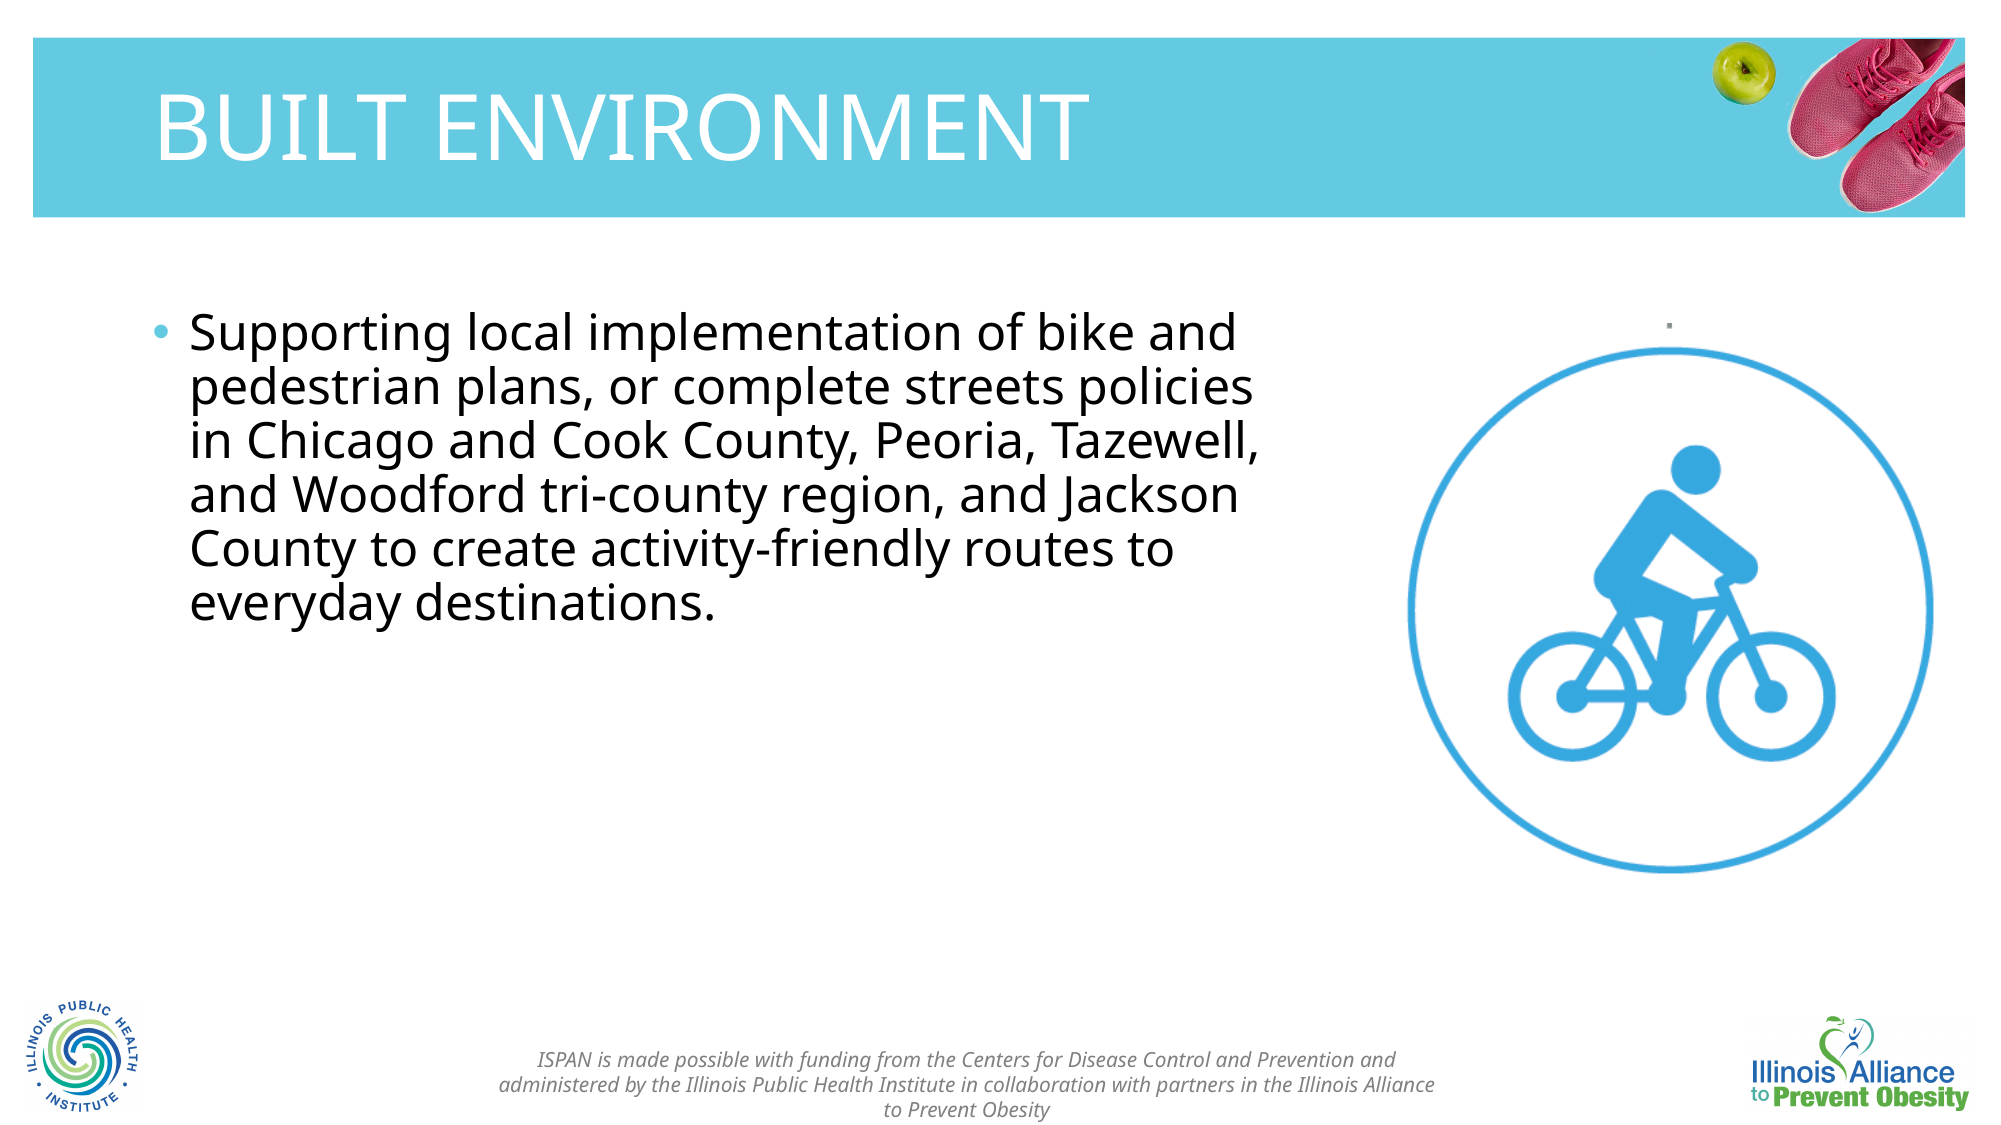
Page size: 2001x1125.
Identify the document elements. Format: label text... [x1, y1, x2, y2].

picture [1863, 39, 1965, 219]
list Supporting local implementation of bike and pedestrian plans, or complete streets policies in Chicago and Cook County, Peoria, Tazewell, and Woodford tri-county region, and Jackson County to create activity-friendly routes to everyday destinations. [137, 299, 1316, 1014]
picture [26, 1000, 138, 1112]
picture [1747, 1013, 1974, 1112]
picture [1384, 323, 1959, 874]
title BUILT ENVIRONMENT [137, 22, 1863, 240]
